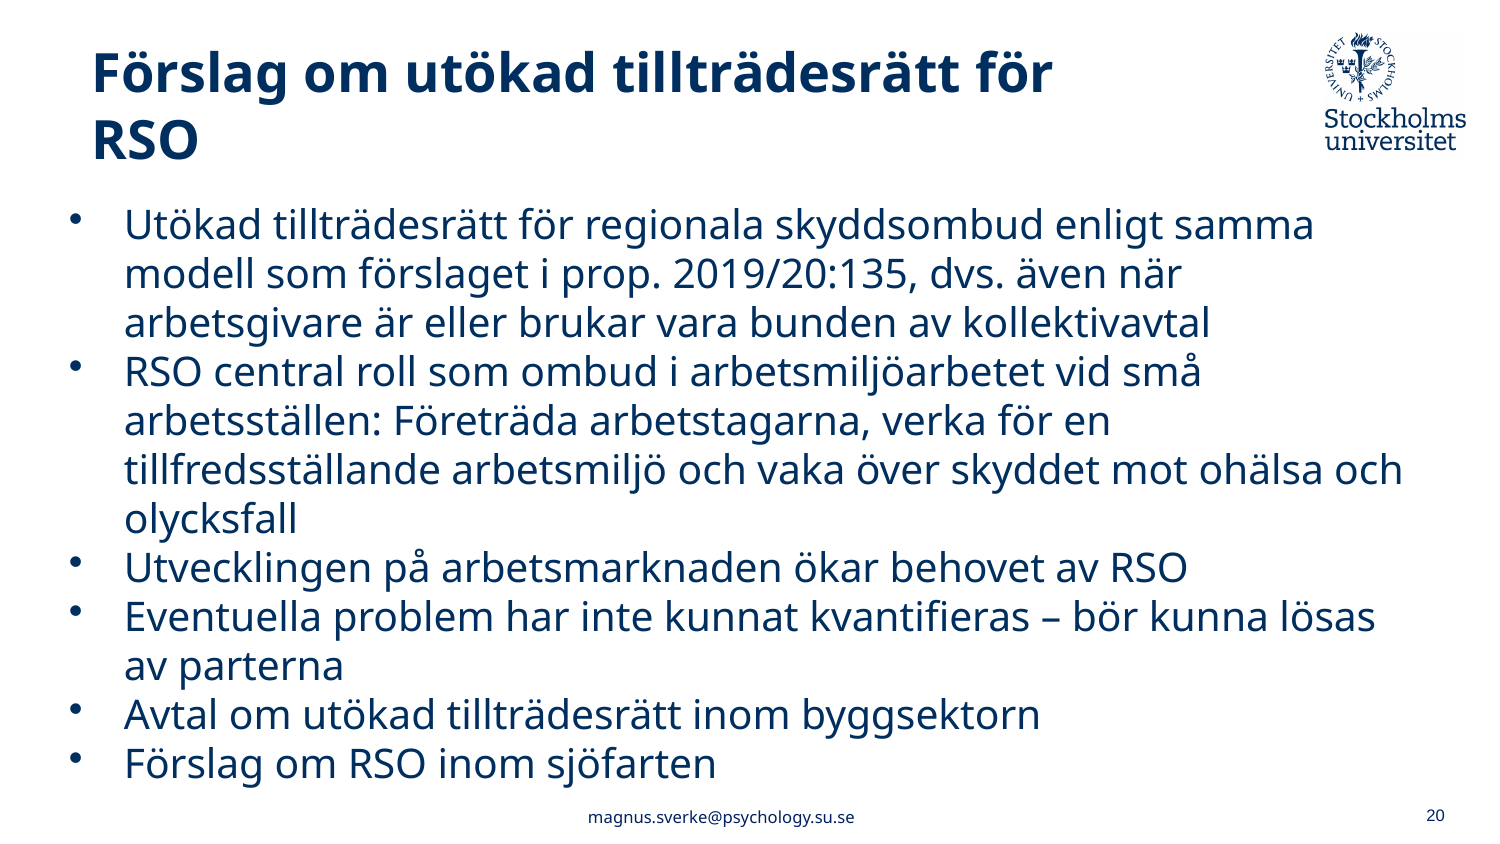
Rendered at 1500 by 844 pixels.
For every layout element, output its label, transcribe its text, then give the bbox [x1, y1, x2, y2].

text_box magnus.sverke@psychology.su.se [419, 799, 1024, 827]
picture [1324, 32, 1466, 157]
text_box 20 [1262, 797, 1460, 824]
list Utökad tillträdesrätt för regionala skyddsombud enligt samma modell som förslaget i prop. 2019/20:135, dvs. även när arbetsgivare är eller brukar vara bunden av kollektivavtal RSO central roll som ombud i arbetsmiljöarbetet vid små arbetsställen: Företräda arbetstagarna, verka för en tillfredsställande arbetsmiljö och vaka över skyddet mot ohälsa och olycksfall Utvecklingen på arbetsmarknaden ökar behovet av RSO Eventuella problem har inte kunnat kvantifieras – bör kunna lösas av parterna Avtal om utökad tillträdesrätt inom byggsektorn Förslag om RSO inom sjöfarten [53, 191, 1447, 799]
title Förslag om utökad tillträdesrätt för RSO [76, 29, 1141, 169]
